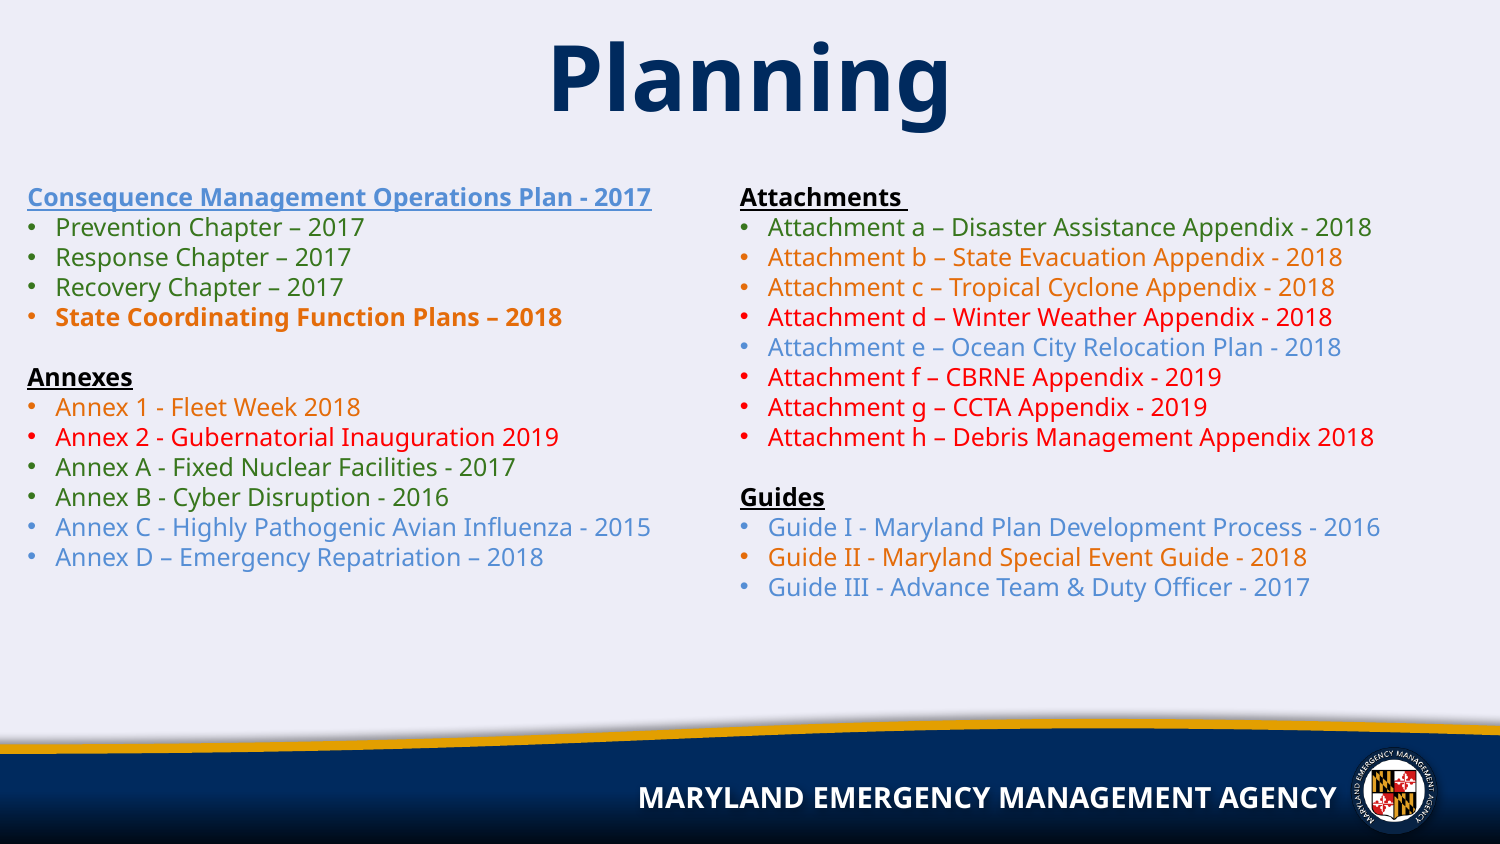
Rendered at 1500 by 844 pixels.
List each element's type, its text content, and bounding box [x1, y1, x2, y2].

text_box Attachments Attachment a – Disaster Assistance Appendix - 2018 Attachment b – State Evacuation Appendix - 2018 Attachment c – Tropical Cyclone Appendix - 2018 Attachment d – Winter Weather Appendix - 2018 Attachment e – Ocean City Relocation Plan - 2018 Attachment f – CBRNE Appendix - 2019 Attachment g – CCTA Appendix - 2019 Attachment h – Debris Management Appendix 2018 Guides Guide I - Maryland Plan Development Process - 2016 Guide II - Maryland Special Event Guide - 2018 Guide III - Advance Team & Duty Officer - 2017 [724, 174, 1488, 609]
text_box Consequence Management Operations Plan - 2017 Prevention Chapter – 2017 Response Chapter – 2017 Recovery Chapter – 2017 State Coordinating Function Plans – 2018 Annexes Annex 1 - Fleet Week 2018 Annex 2 - Gubernatorial Inauguration 2019 Annex A - Fixed Nuclear Facilities - 2017 Annex B - Cyber Disruption - 2016 Annex C - Highly Pathogenic Avian Influenza - 2015 Annex D – Emergency Repatriation – 2018 [12, 174, 788, 669]
picture [1350, 746, 1438, 835]
title Planning [75, 5, 1425, 146]
